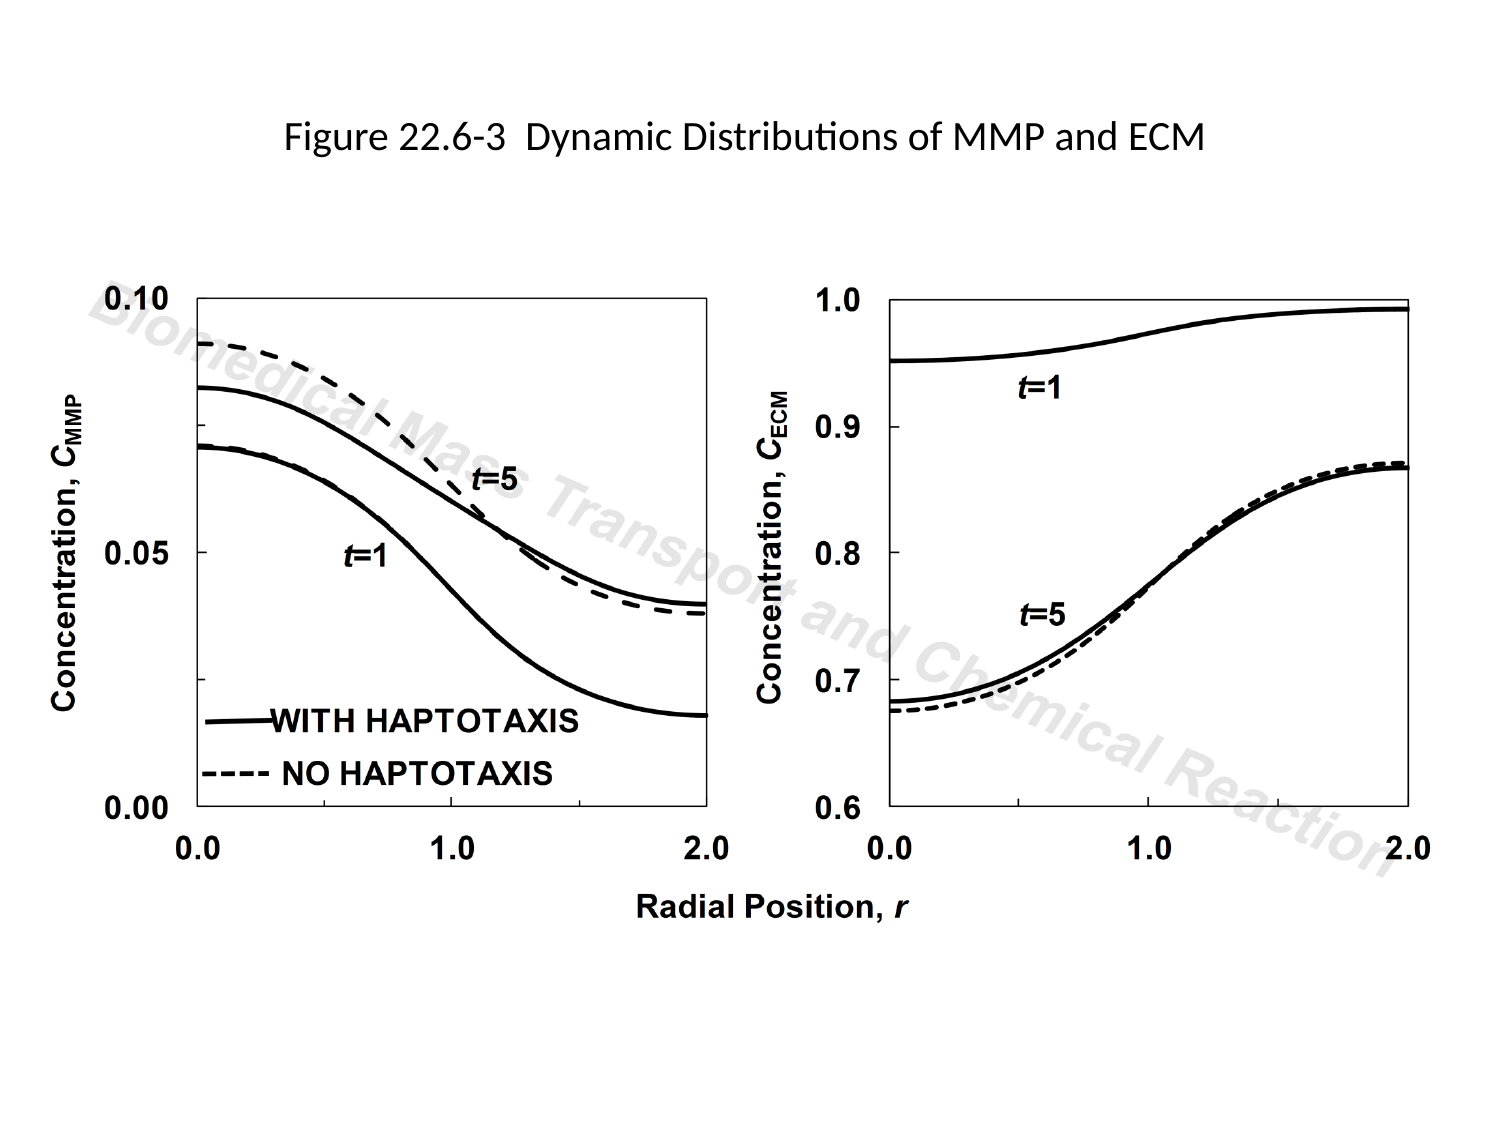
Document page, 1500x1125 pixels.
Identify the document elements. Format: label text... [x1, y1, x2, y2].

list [37, 249, 1446, 941]
title Figure 22.6-3 Dynamic Distributions of MMP and ECM [75, 75, 1425, 193]
